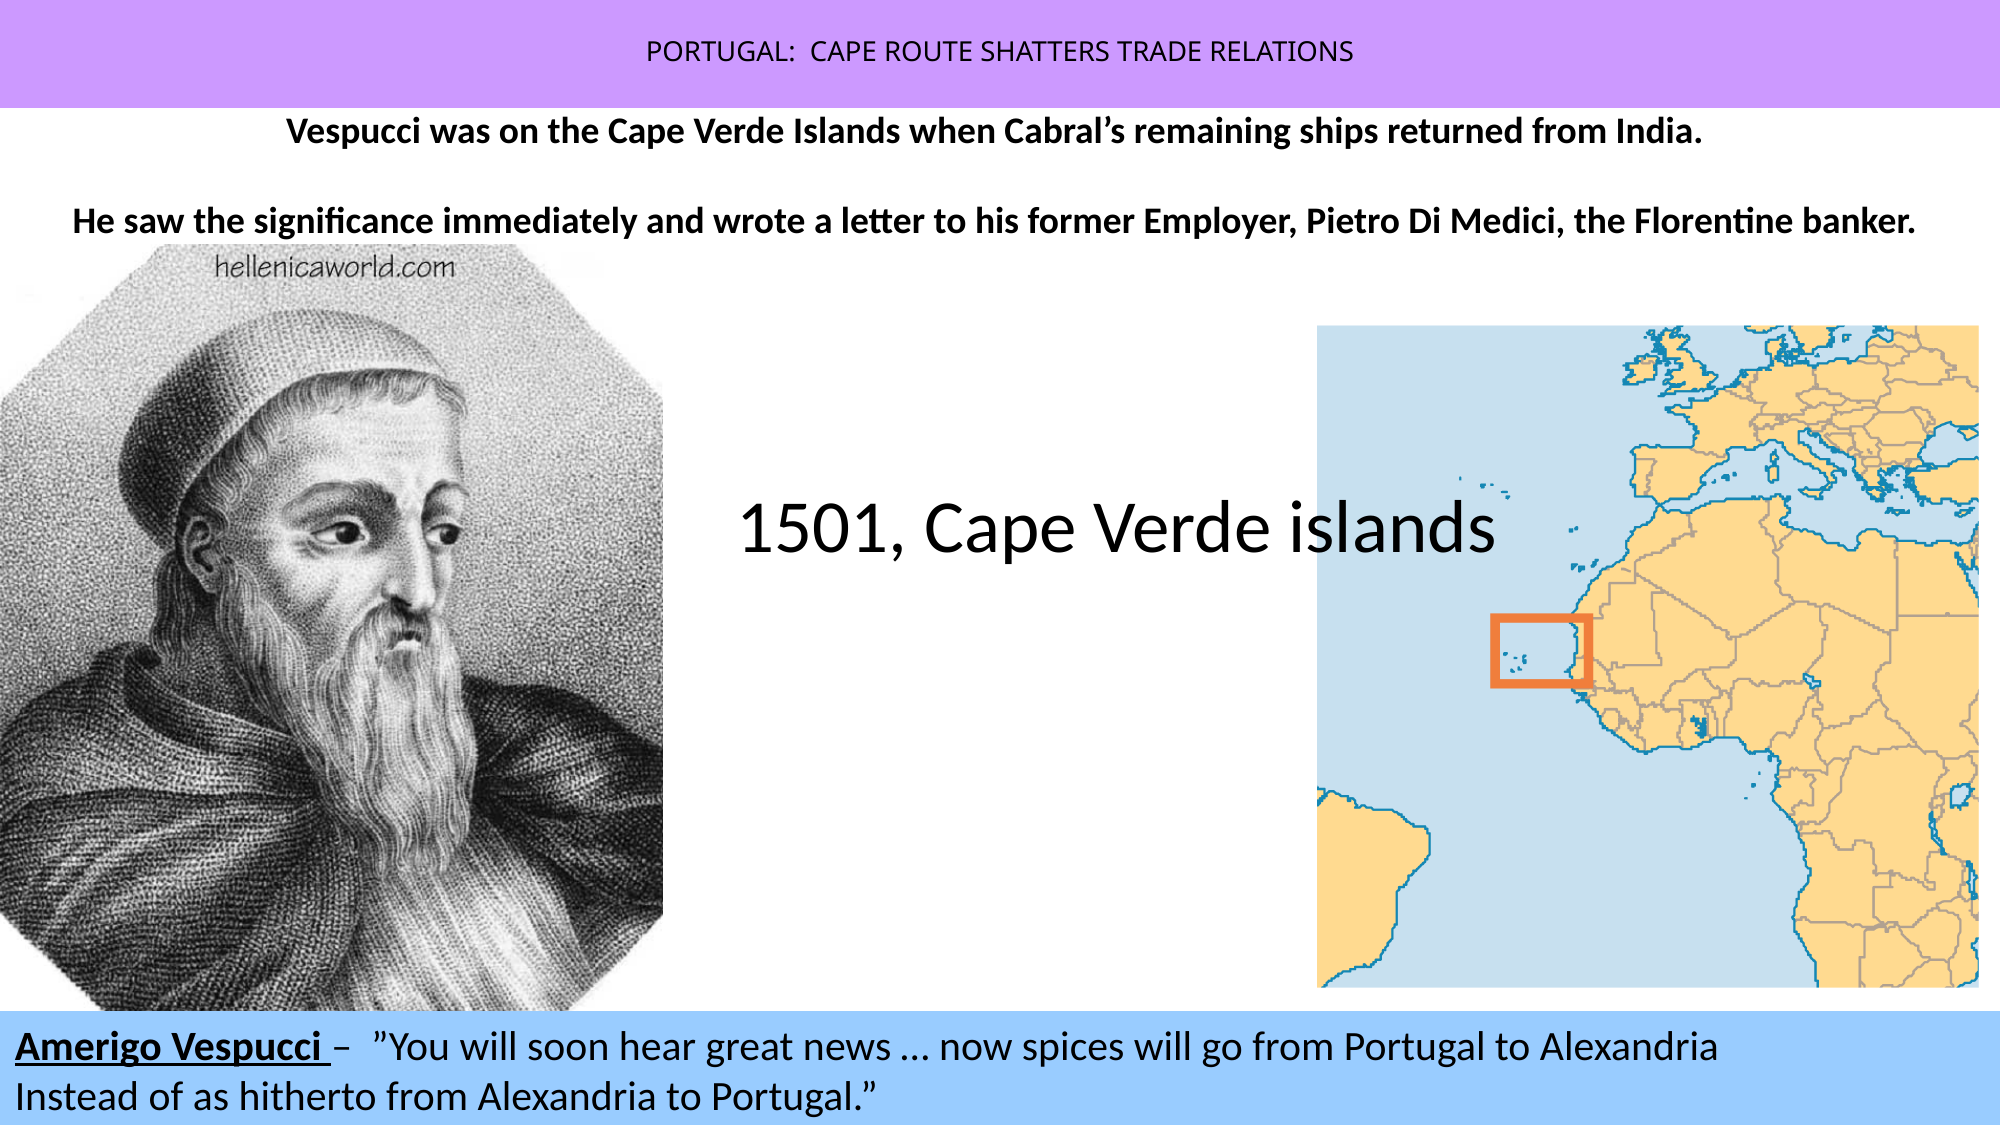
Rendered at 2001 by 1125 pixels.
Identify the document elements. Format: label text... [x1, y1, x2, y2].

text_box Vespucci was on the Cape Verde Islands when Cabral’s remaining ships returned from India. He saw the significance immediately and wrote a letter to his former Employer, Pietro Di Medici, the Florentine banker. [0, 99, 2000, 249]
picture [1317, 325, 1979, 988]
text_box Amerigo Vespucci – ”You will soon hear great news … now spices will go from Portugal to Alexandria Instead of as hitherto from Alexandria to Portugal.” [0, 1011, 2000, 1125]
title PORTUGAL: CAPE ROUTE SHATTERS TRADE RELATIONS [0, 0, 2000, 99]
picture [0, 244, 663, 1052]
text_box 1501, Cape Verde islands [721, 470, 1317, 576]
